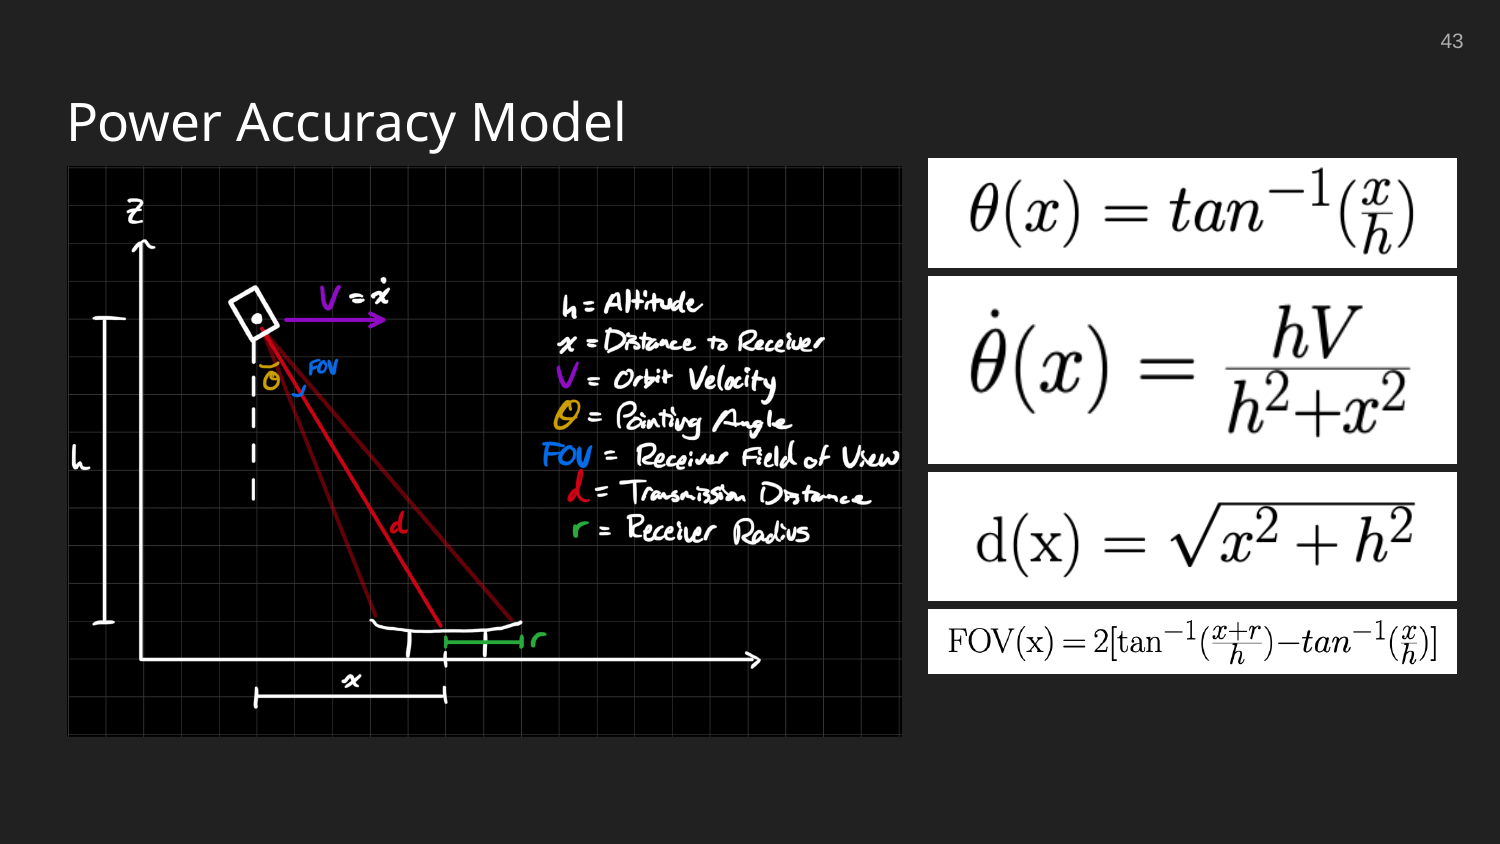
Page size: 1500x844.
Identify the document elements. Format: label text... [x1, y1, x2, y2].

picture [66, 166, 902, 738]
title Power Accuracy Model [51, 72, 1449, 167]
picture [928, 158, 1457, 268]
slide_number ‹#› [1388, 8, 1479, 73]
picture [928, 275, 1457, 464]
picture [928, 609, 1457, 675]
picture [928, 471, 1457, 601]
